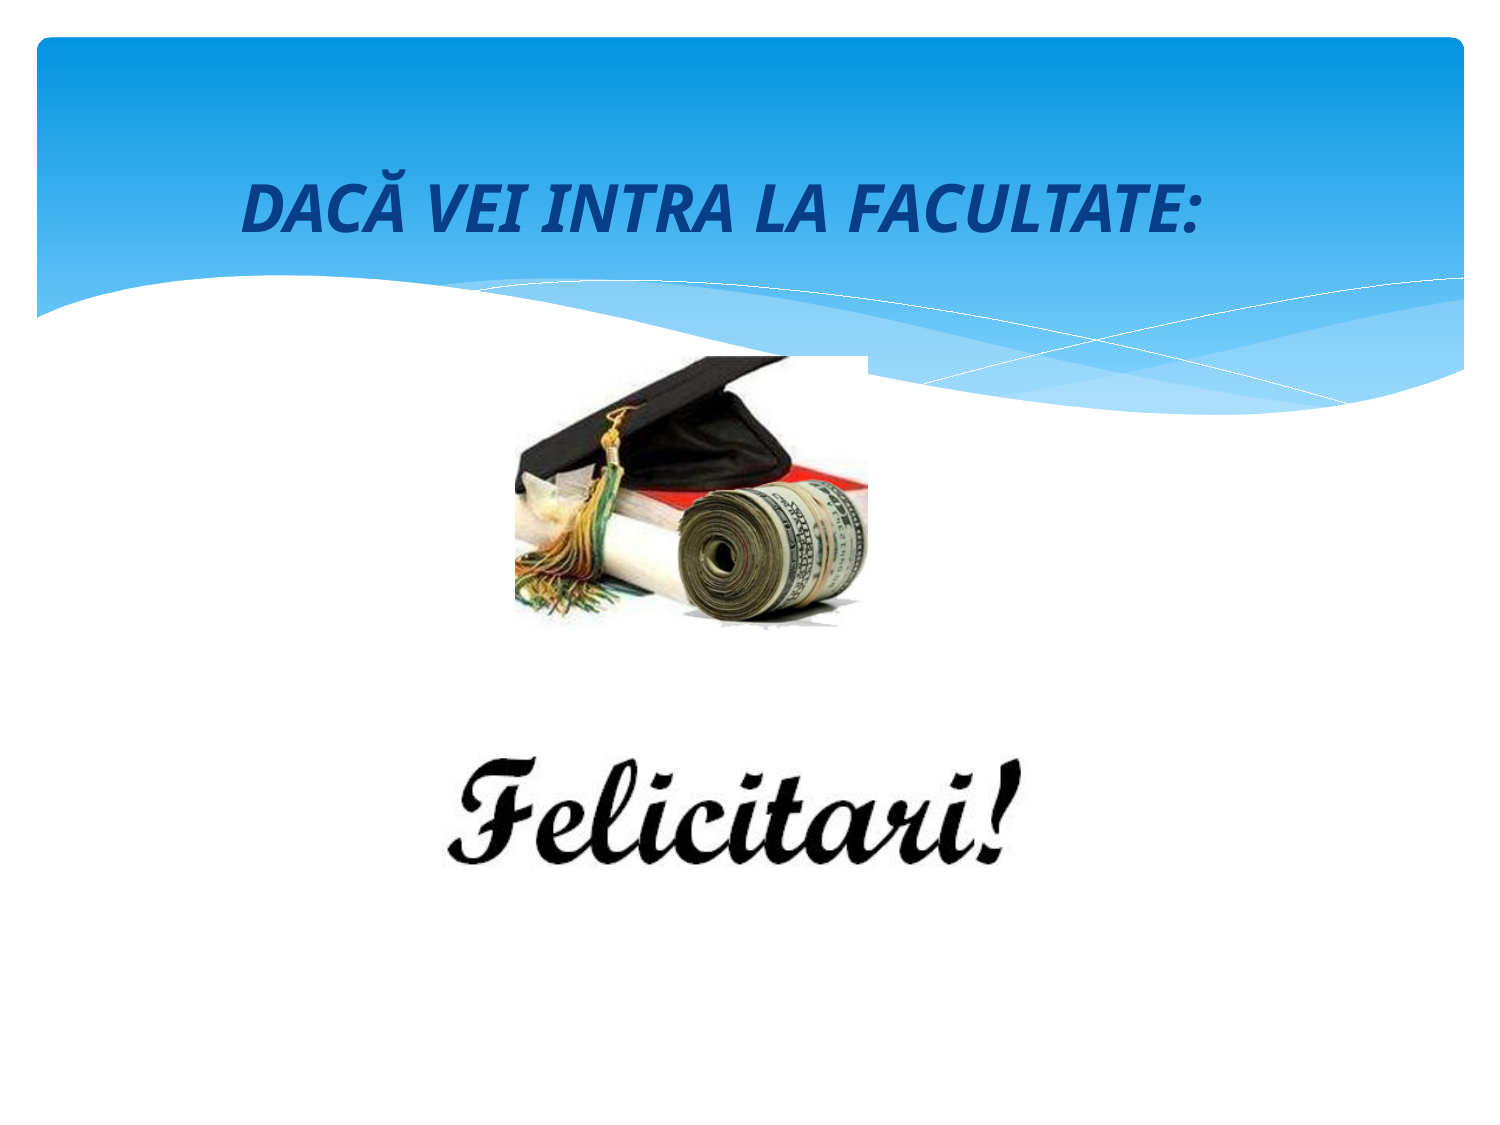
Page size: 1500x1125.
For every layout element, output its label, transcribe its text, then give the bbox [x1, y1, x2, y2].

title DACĂ VEI INTRA LA FACULTATE: [62, 37, 1416, 375]
picture [515, 356, 868, 630]
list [391, 693, 1108, 977]
